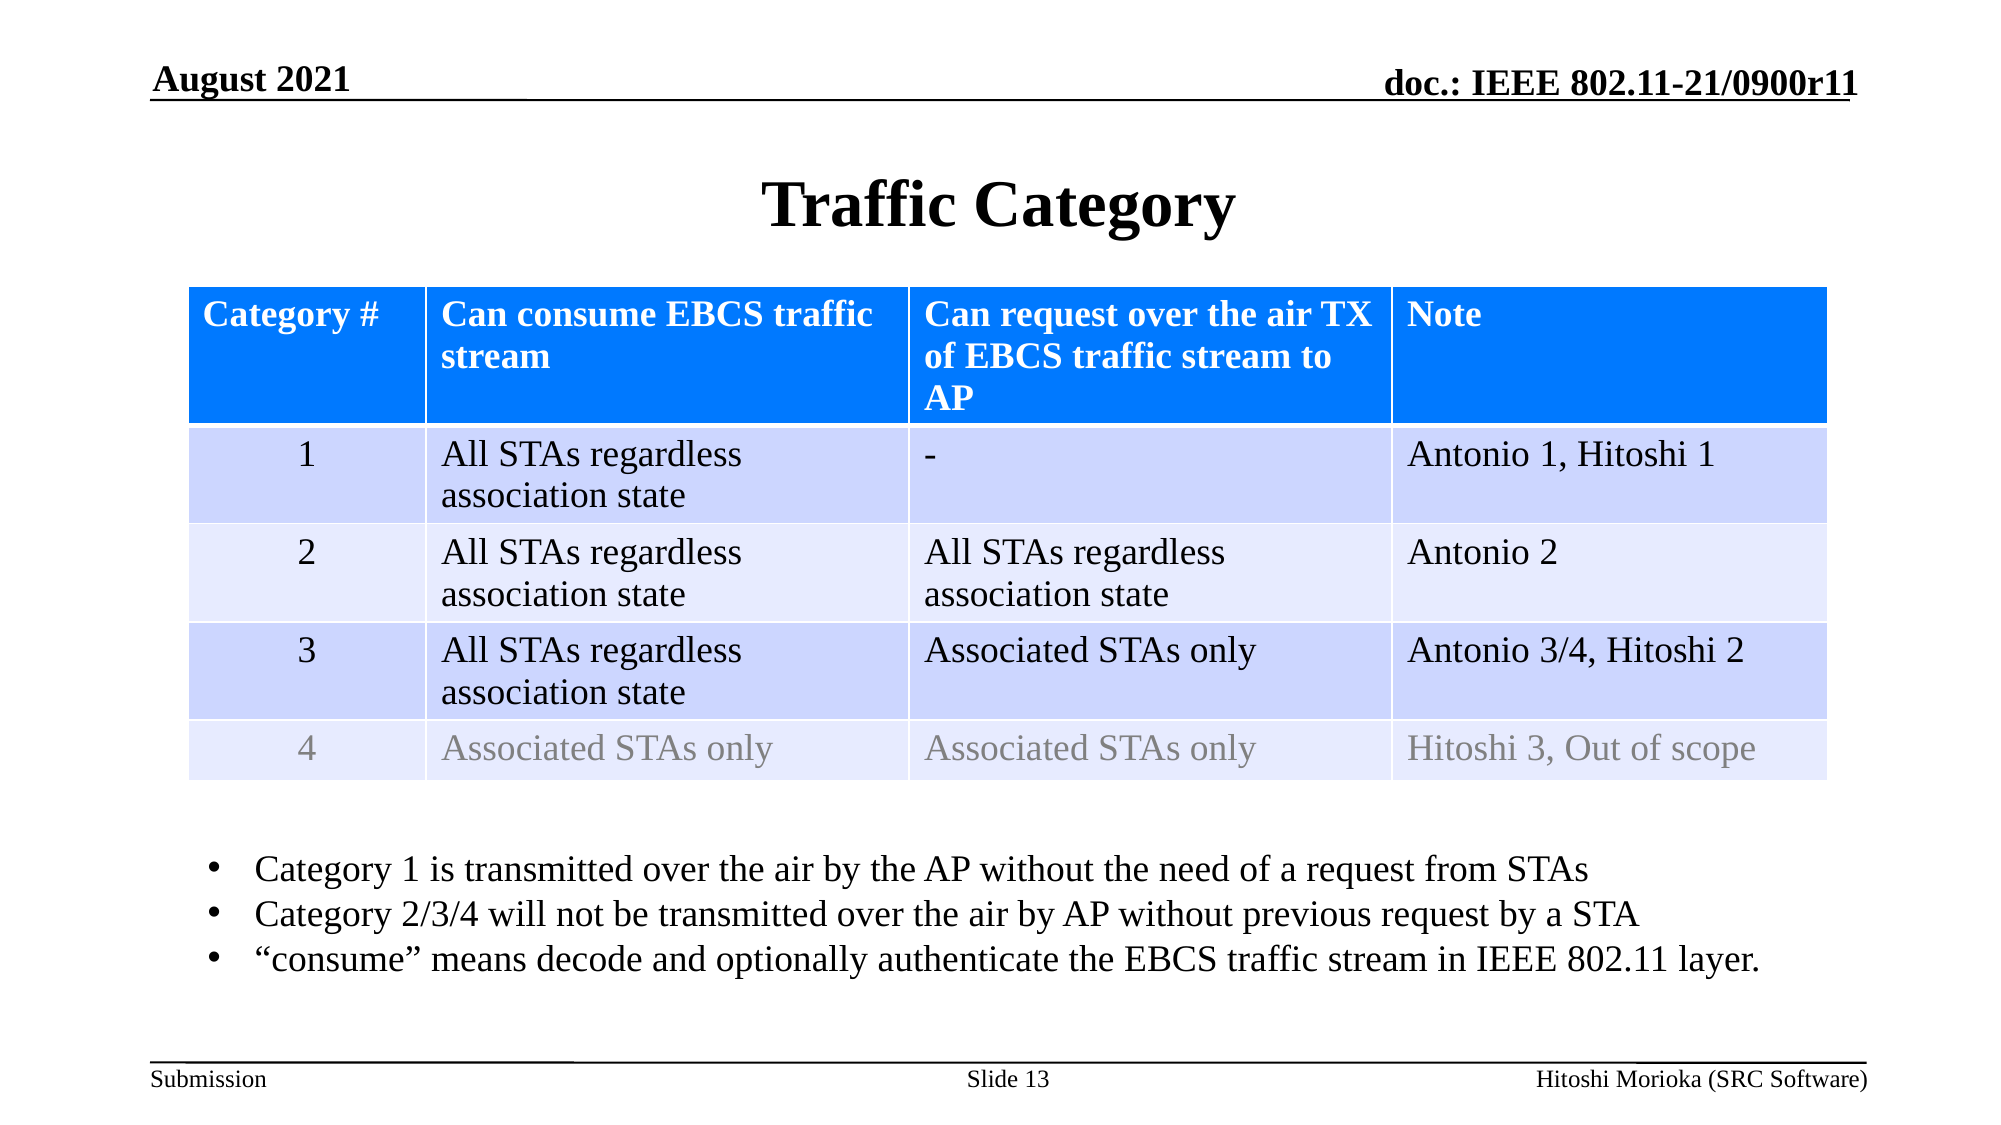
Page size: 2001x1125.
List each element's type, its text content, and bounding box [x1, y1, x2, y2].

text_box Category 1 is transmitted over the air by the AP without the need of a request from STAs Category 2/3/4 will not be transmitted over the air by AP without previous request by a STA “consume” means decode and optionally authenticate the EBCS traffic stream in IEEE 802.11 layer. [192, 836, 1778, 987]
table_header Category # [189, 287, 425, 423]
table_header Can consume EBCS traffic stream [427, 287, 908, 423]
table_cell 2 [189, 524, 425, 621]
title Traffic Category [149, 112, 1850, 288]
table_cell All STAs regardless association state [427, 524, 908, 621]
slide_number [152, 54, 563, 100]
table_header Can request over the air TX of EBCS traffic stream to AP [910, 287, 1391, 423]
slide_number Slide 13 [950, 1061, 1067, 1123]
table_cell Antonio 2 [1393, 524, 1827, 621]
table_cell Hitoshi 3, Out of scope [1393, 721, 1827, 780]
table_cell Associated STAs only [427, 721, 908, 780]
table_cell Antonio 1, Hitoshi 1 [1393, 428, 1827, 523]
table_header Note [1393, 287, 1827, 423]
table_cell Associated STAs only [910, 721, 1391, 780]
table_cell All STAs regardless association state [427, 623, 908, 719]
table_cell All STAs regardless association state [910, 524, 1391, 621]
table_cell 1 [189, 428, 425, 523]
table_cell All STAs regardless association state [427, 428, 908, 523]
table_cell 4 [189, 721, 425, 780]
table_cell Antonio 3/4, Hitoshi 2 [1393, 623, 1827, 719]
footer Hitoshi Morioka (SRC Software) [1171, 1061, 1869, 1093]
table_cell Associated STAs only [910, 623, 1391, 719]
table_cell - [910, 428, 1391, 523]
table_cell 3 [189, 623, 425, 719]
